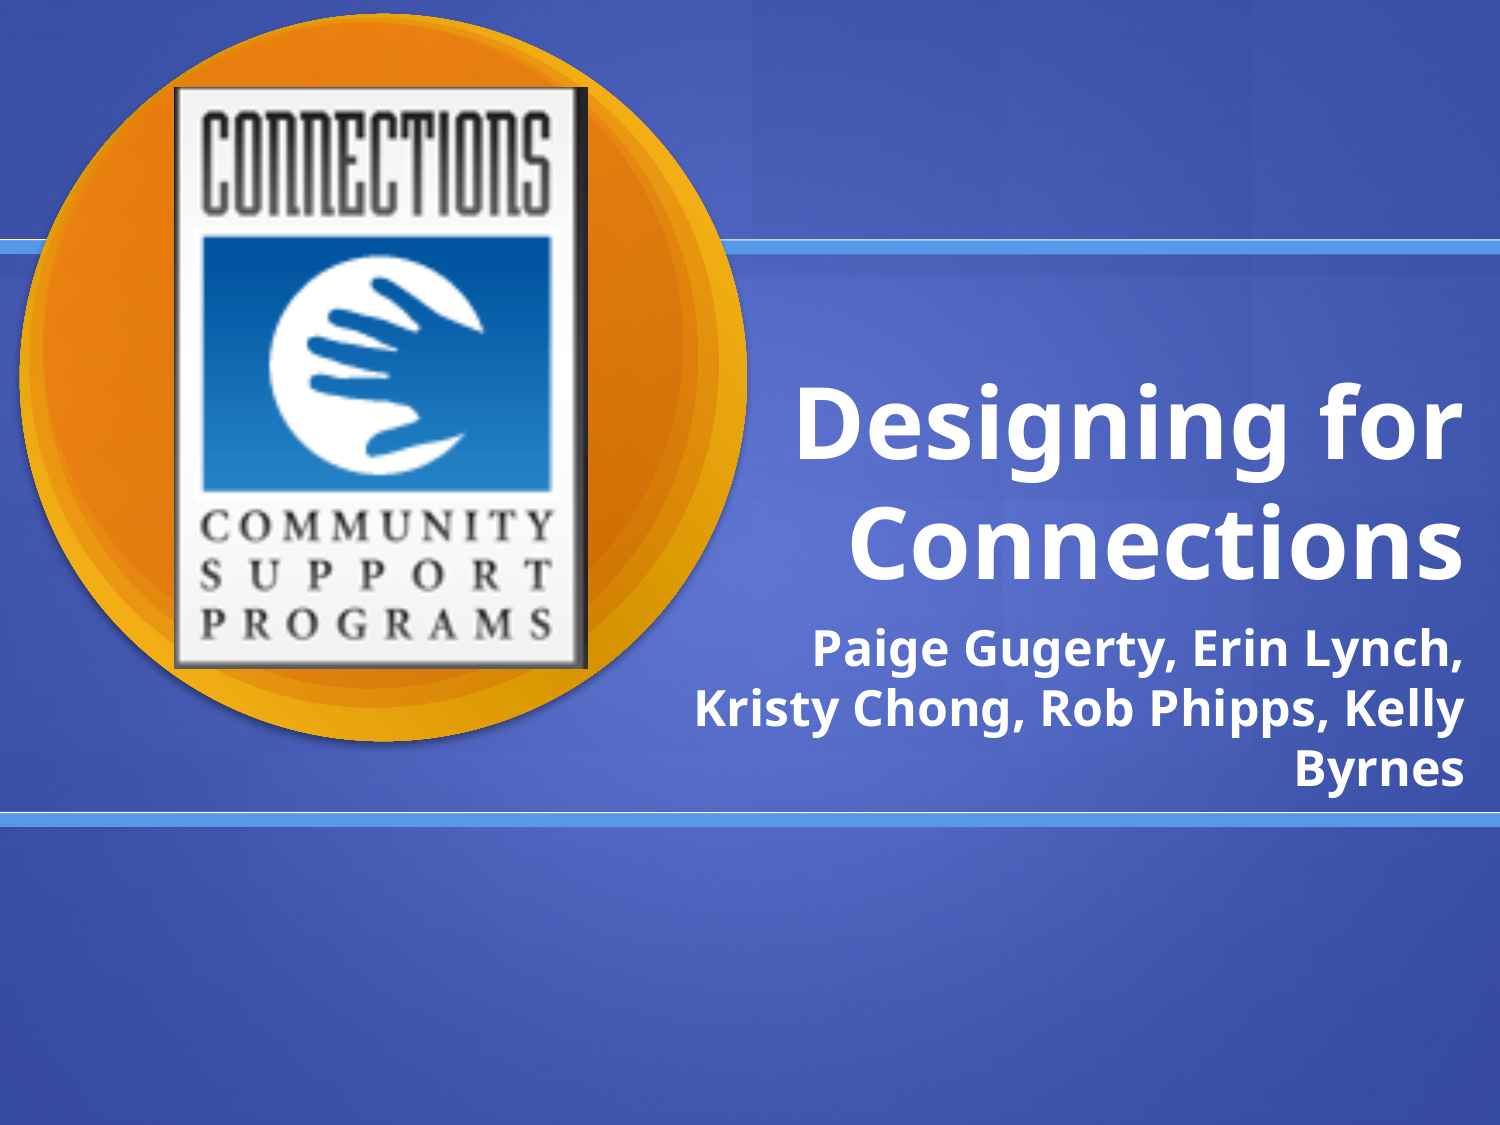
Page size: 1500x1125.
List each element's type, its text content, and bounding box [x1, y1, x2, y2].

subtitle Paige Gugerty, Erin Lynch, Kristy Chong, Rob Phipps, Kelly Byrnes [675, 608, 1481, 755]
picture [173, 86, 589, 670]
title Designing for Connections [675, 258, 1481, 608]
